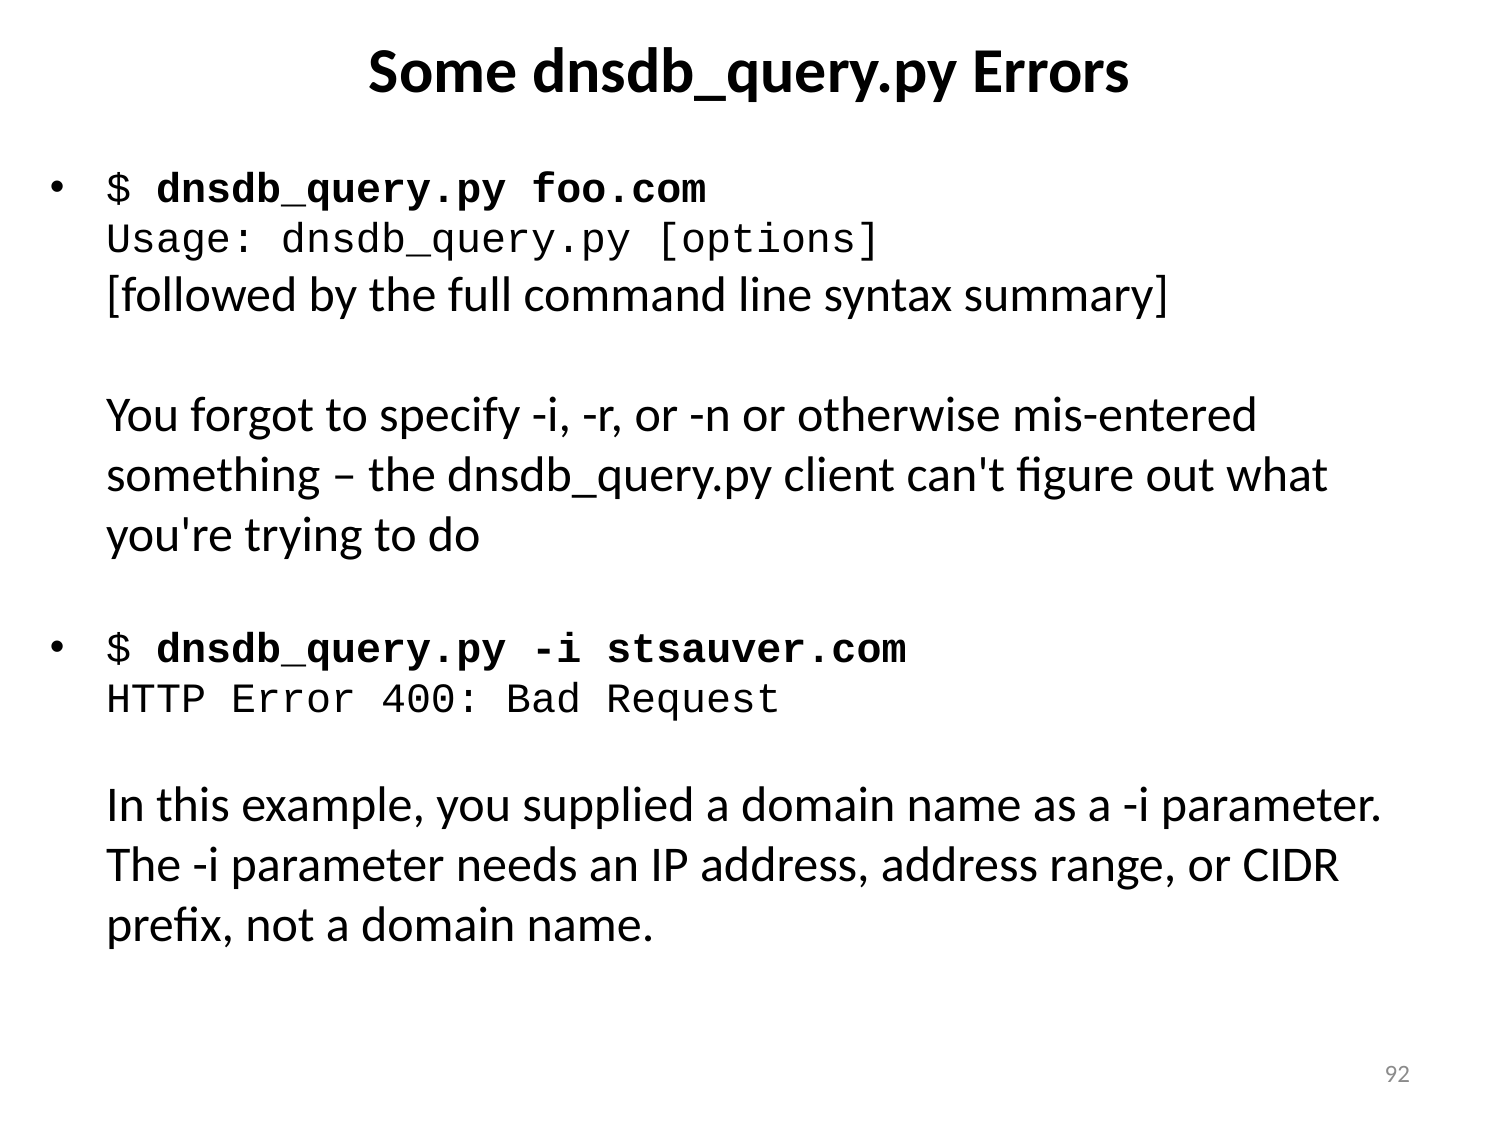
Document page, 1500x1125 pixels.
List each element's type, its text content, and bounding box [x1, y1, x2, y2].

title Some dnsdb_query.py Errors [0, 20, 1500, 113]
list $ dnsdb_query.py foo.com Usage: dnsdb_query.py [options] [followed by the full command line syntax summary] You forgot to specify -i, -r, or -n or otherwise mis-entered something – the dnsdb_query.py client can't figure out what you're trying to do $ dnsdb_query.py -i stsauver.com HTTP Error 400: Bad Request In this example, you supplied a domain name as a -i parameter. The -i parameter needs an IP address, address range, or CIDR prefix, not a domain name. [34, 153, 1473, 1097]
slide_number 92 [1074, 1042, 1425, 1103]
